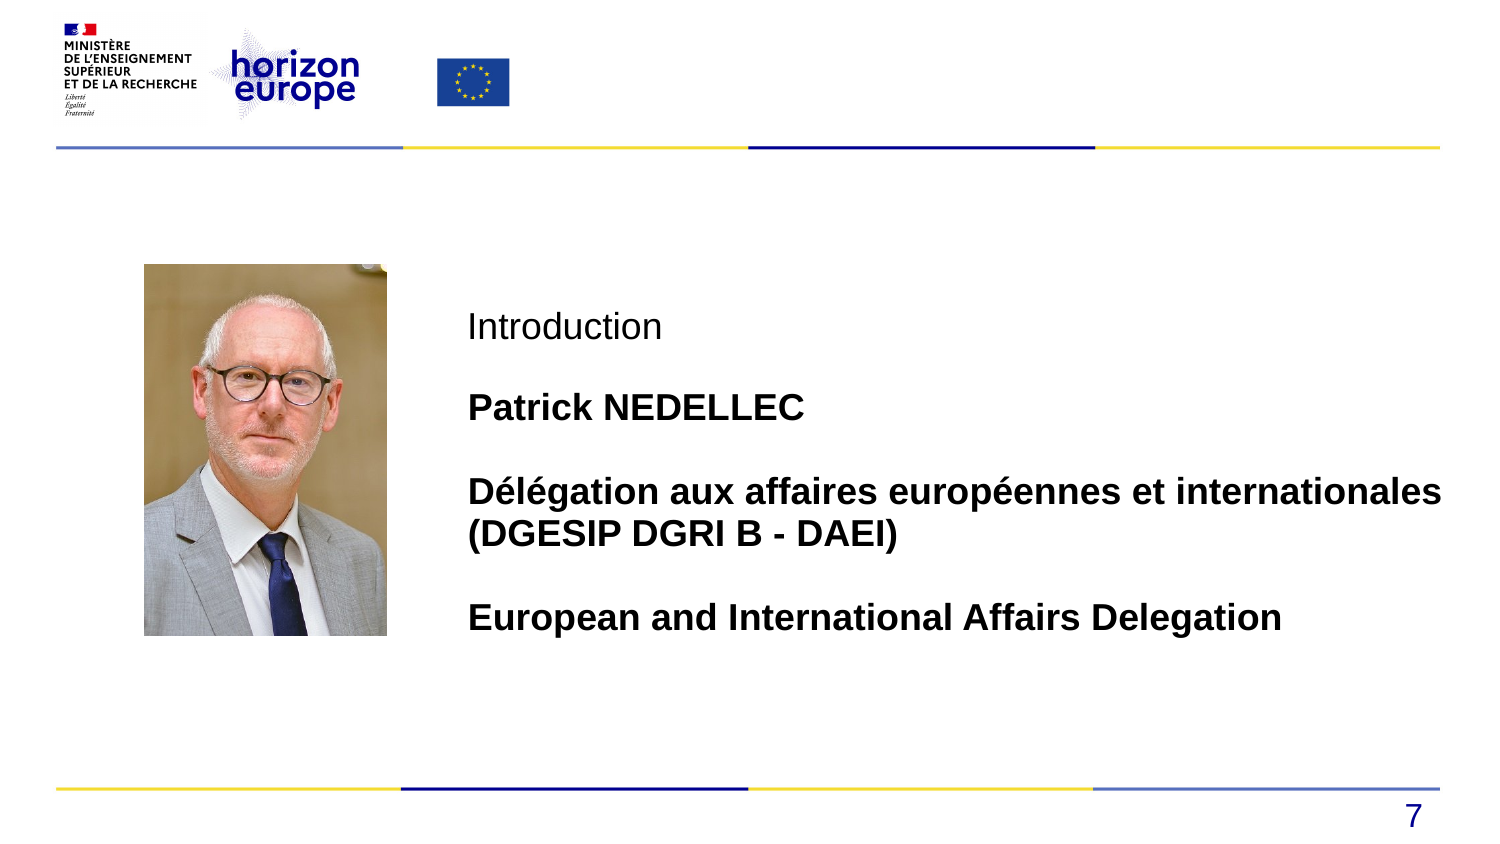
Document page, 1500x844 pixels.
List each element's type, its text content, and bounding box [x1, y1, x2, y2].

table_header Patrick NEDELLEC Délégation aux affaires européennes et internationales (DGESIP DGRI B - DAEI) European and International Affairs Delegation [453, 379, 1469, 757]
text_box Introduction [452, 295, 1203, 355]
picture [0, 0, 1499, 844]
